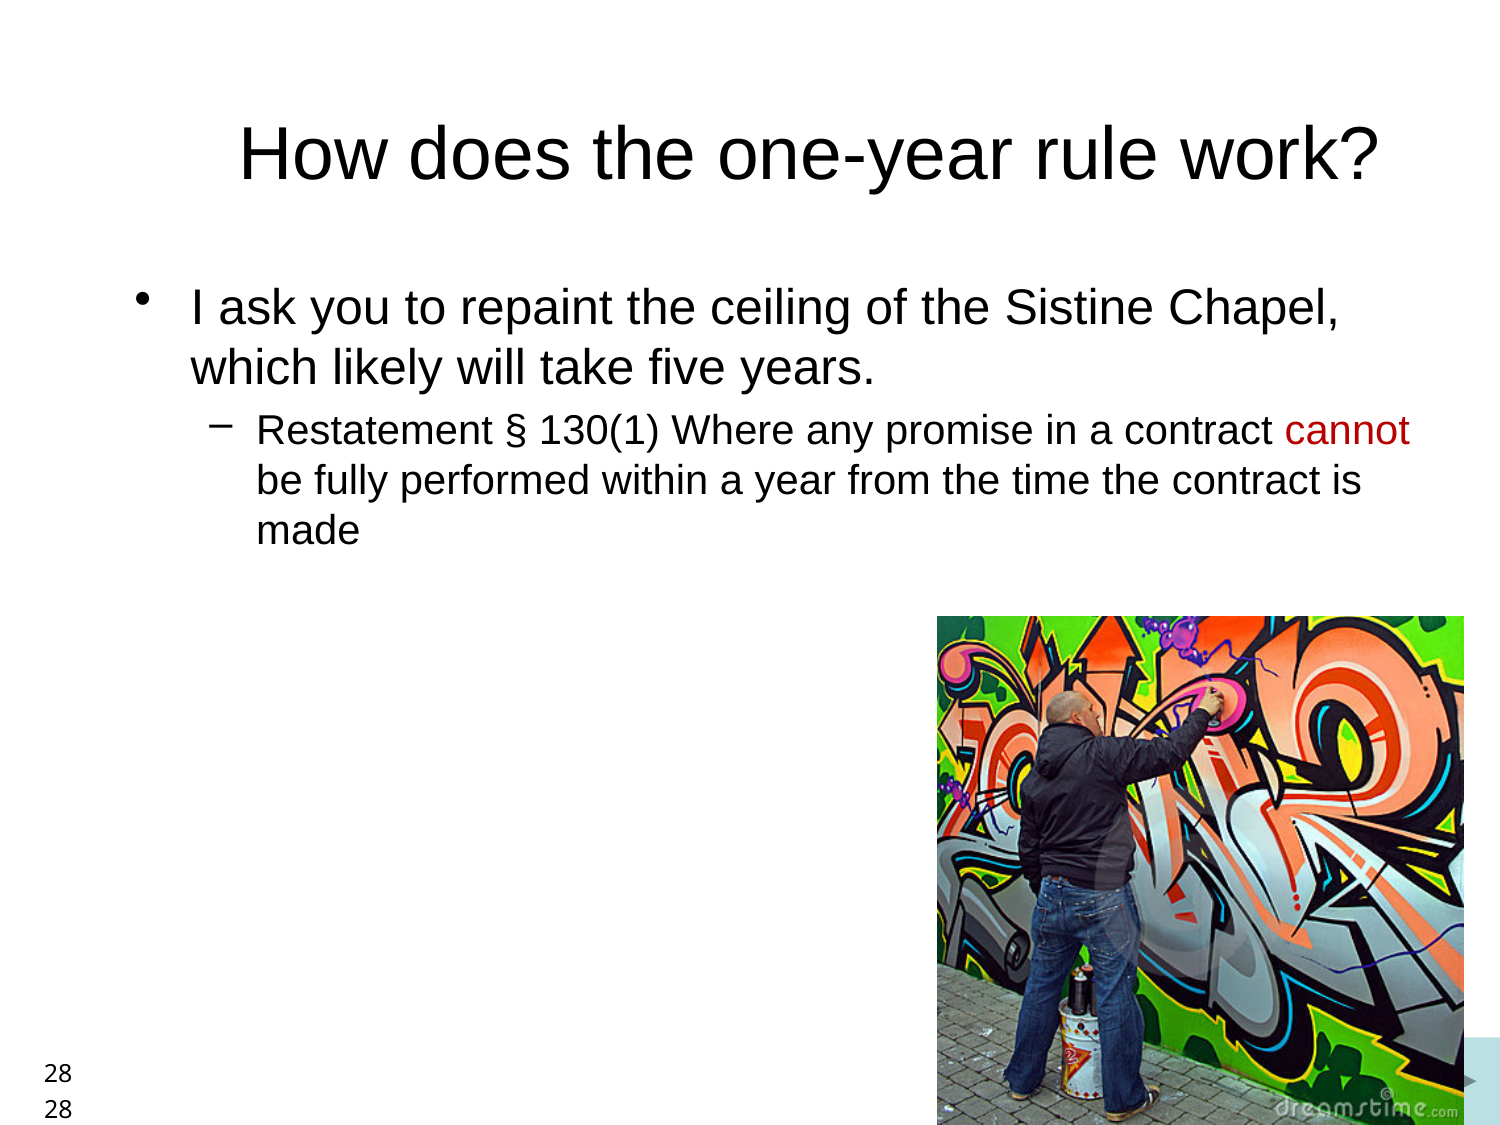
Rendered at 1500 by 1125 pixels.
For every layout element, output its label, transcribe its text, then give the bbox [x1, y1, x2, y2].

slide_number 28 [0, 1049, 88, 1086]
list I ask you to repaint the ceiling of the Sistine Chapel, which likely will take five years. Restatement § 130(1) Where any promise in a contract cannot be fully performed within a year from the time the contract is made [119, 266, 1432, 967]
picture [937, 616, 1465, 1125]
text_box 28 [0, 1086, 88, 1125]
title How does the one-year rule work? [119, 50, 1500, 250]
